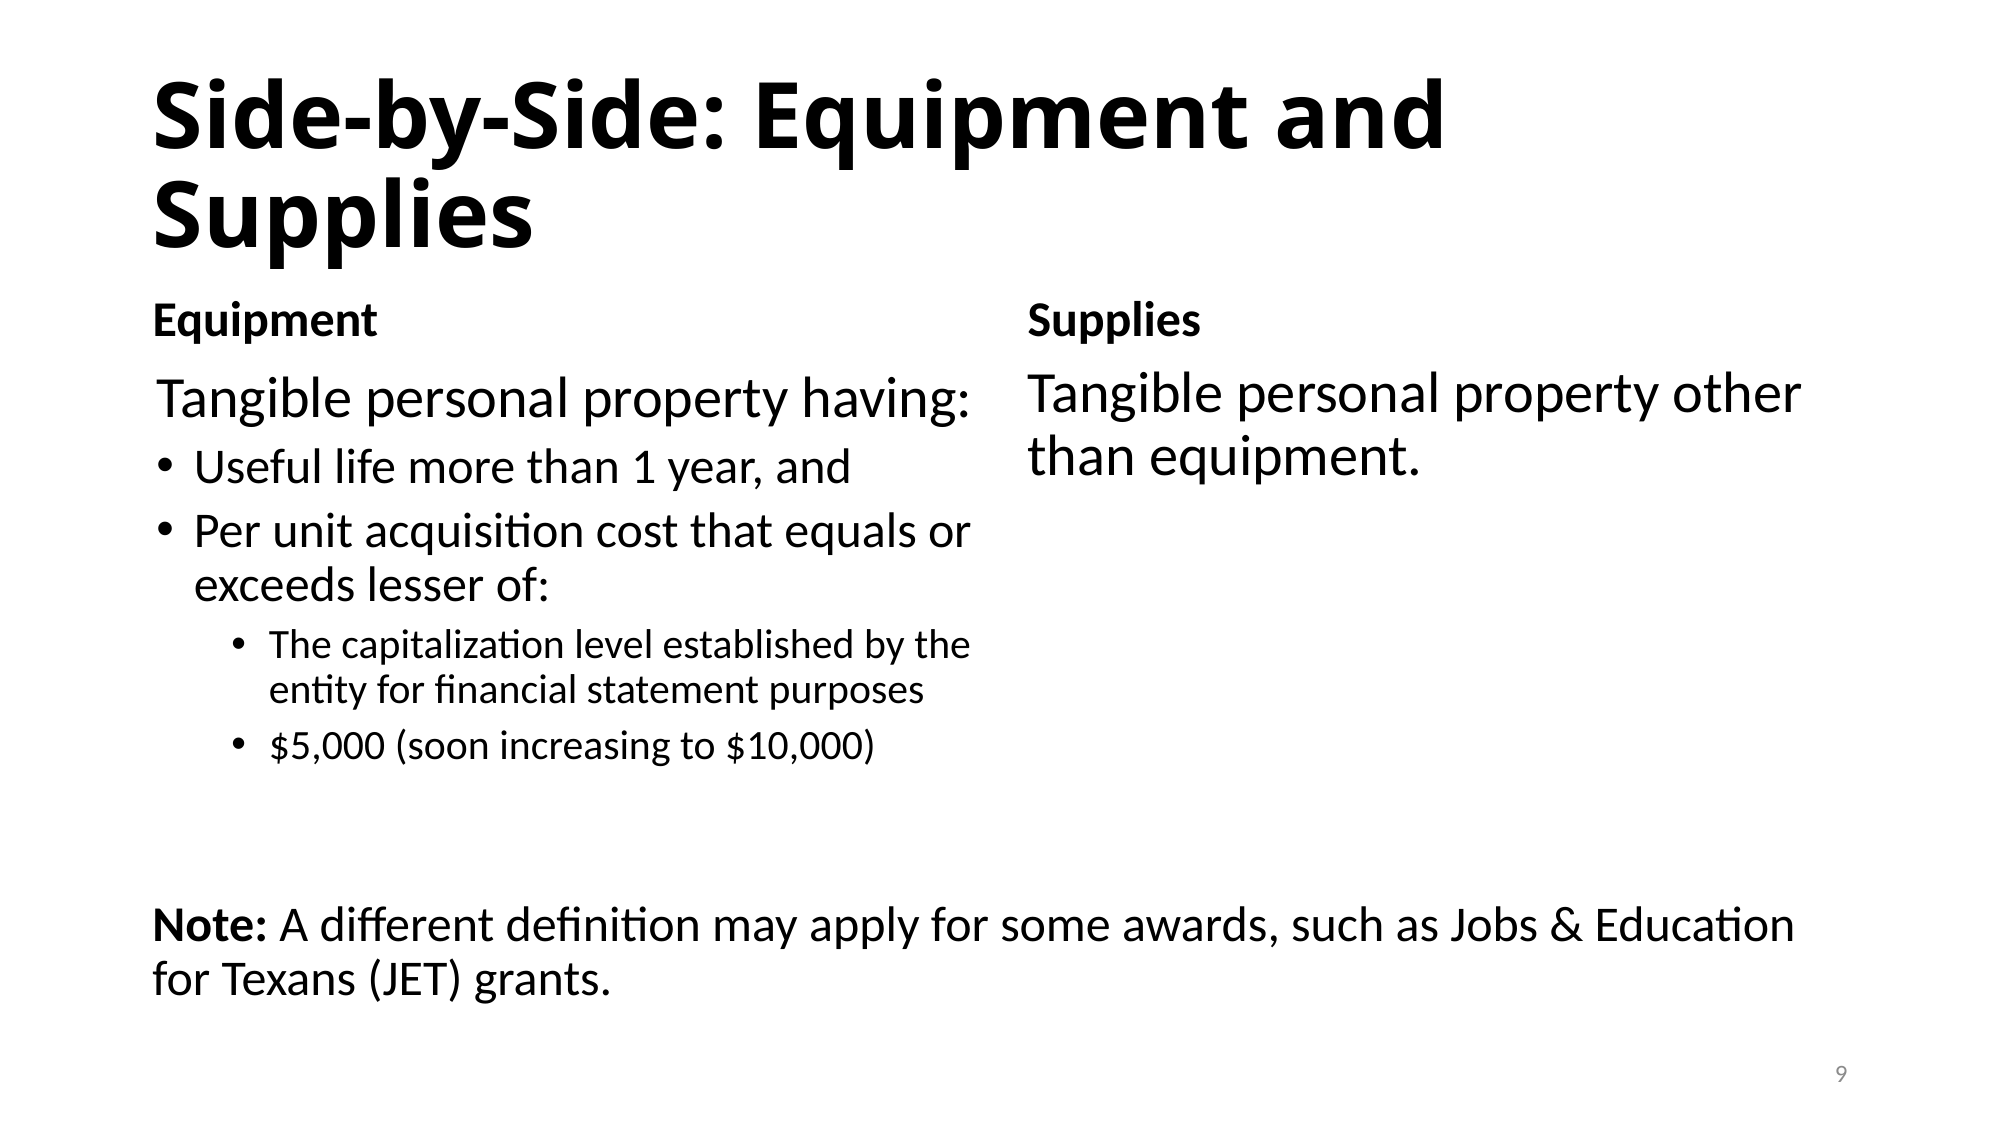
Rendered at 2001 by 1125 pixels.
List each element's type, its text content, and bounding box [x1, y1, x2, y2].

text_box Note: A different definition may apply for some awards, such as Jobs & Education for Texans (JET) grants. [137, 880, 1863, 1014]
slide_number 9 [1412, 1042, 1863, 1103]
title Side-by-Side: Equipment and Supplies [137, 59, 1863, 278]
list Tangible personal property having: Useful life more than 1 year, and Per unit acquisition cost that equals or exceeds lesser of: The capitalization level established by the entity for financial statement purposes $5,000 (soon increasing to $10,000) [141, 359, 988, 854]
list Tangible personal property other than equipment. [1012, 354, 1863, 880]
list Supplies [1012, 275, 1863, 354]
list Equipment [137, 275, 984, 355]
